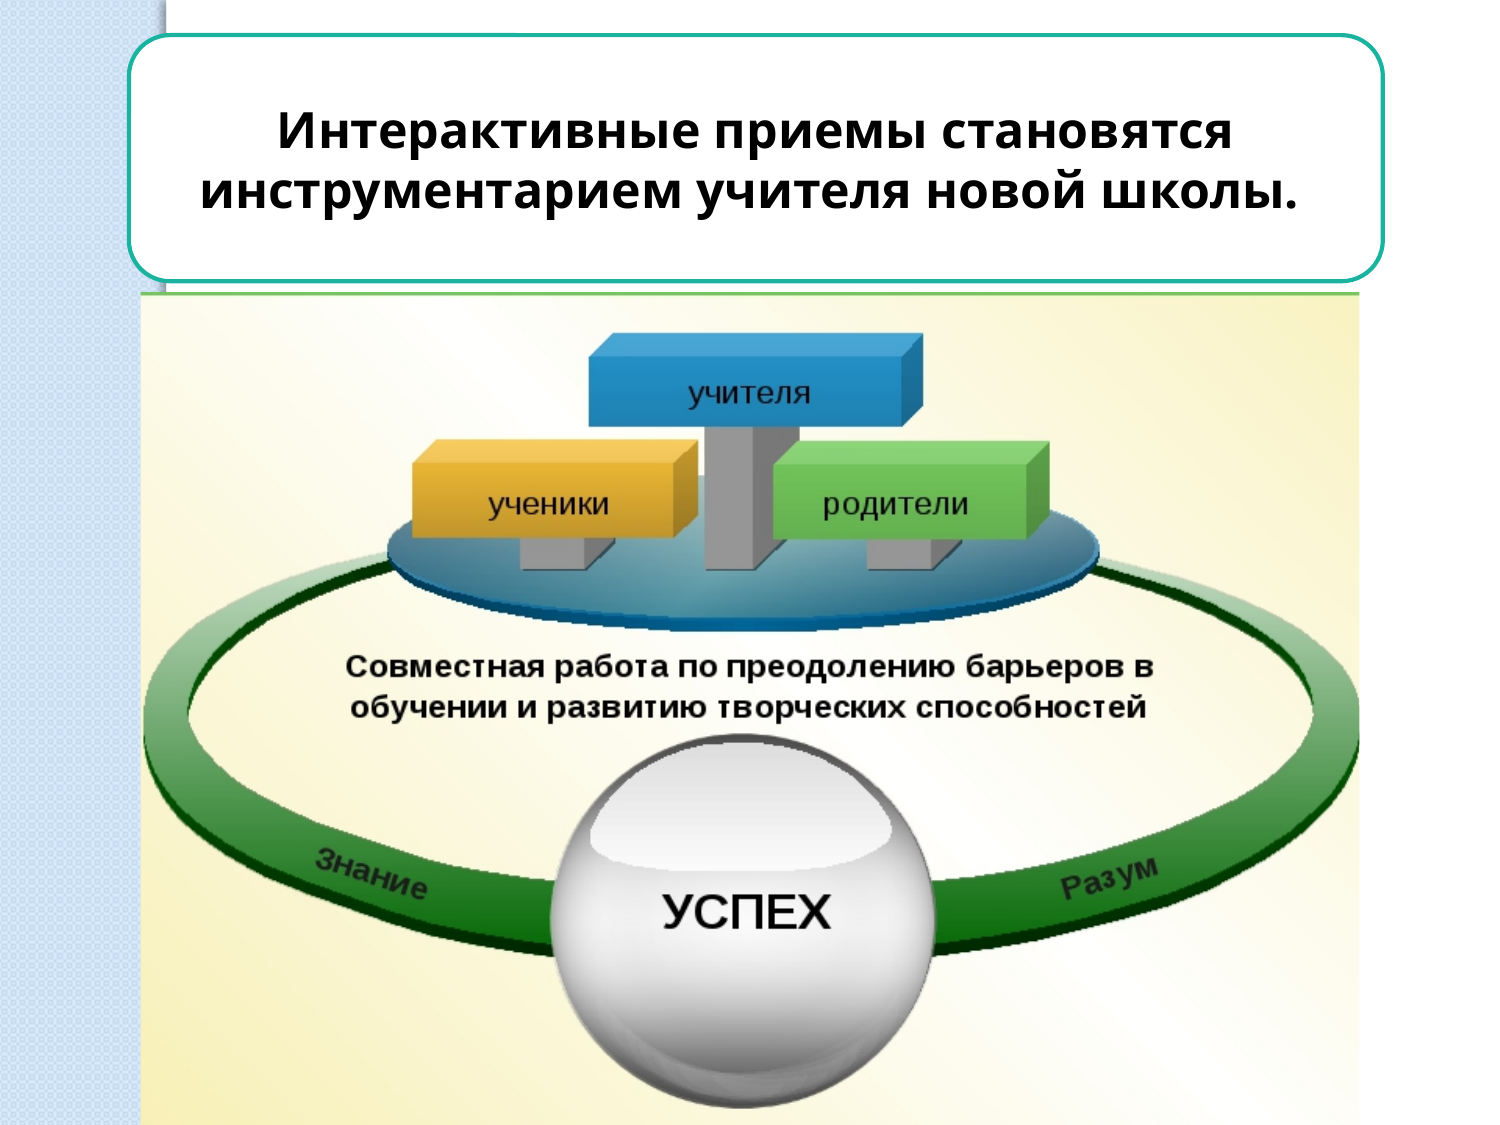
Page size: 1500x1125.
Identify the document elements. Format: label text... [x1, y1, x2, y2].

text_box Интерактивные приемы становятся инструментарием учителя новой школы. [126, 32, 1385, 284]
picture [140, 292, 1360, 1125]
